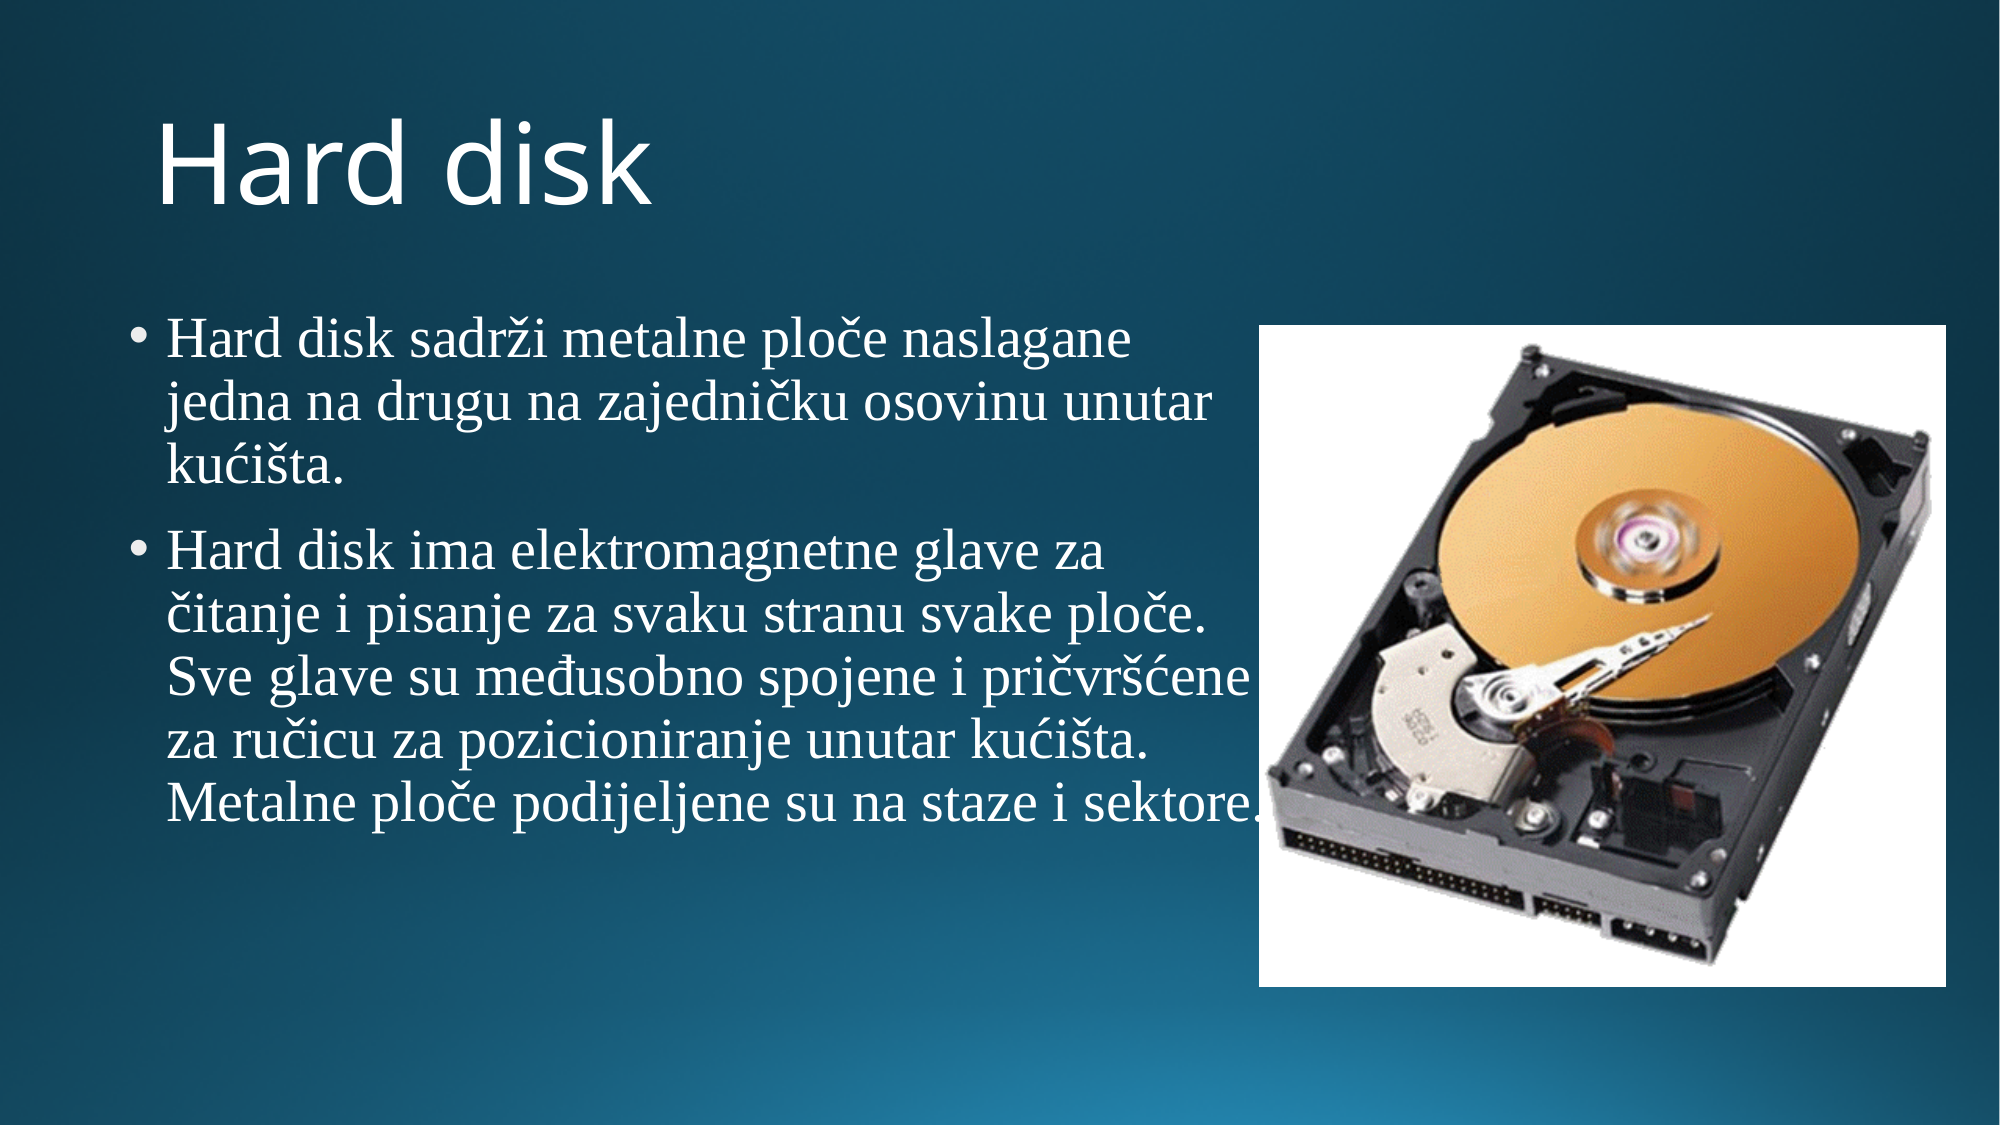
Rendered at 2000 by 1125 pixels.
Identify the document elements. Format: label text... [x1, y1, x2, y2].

title Hard disk [137, 59, 1862, 278]
picture [0, 0, 2000, 1125]
list Hard disk sadrži metalne ploče naslagane jedna na drugu na zajedničku osovinu unutar kućišta. Hard disk ima elektromagnetne glave za čitanje i pisanje za svaku stranu svake ploče. Sve glave su međusobno spojene i pričvršćene za ručicu za pozicioniranje unutar kućišta. Metalne ploče podijeljene su na staze i sektore. [113, 299, 1284, 1014]
